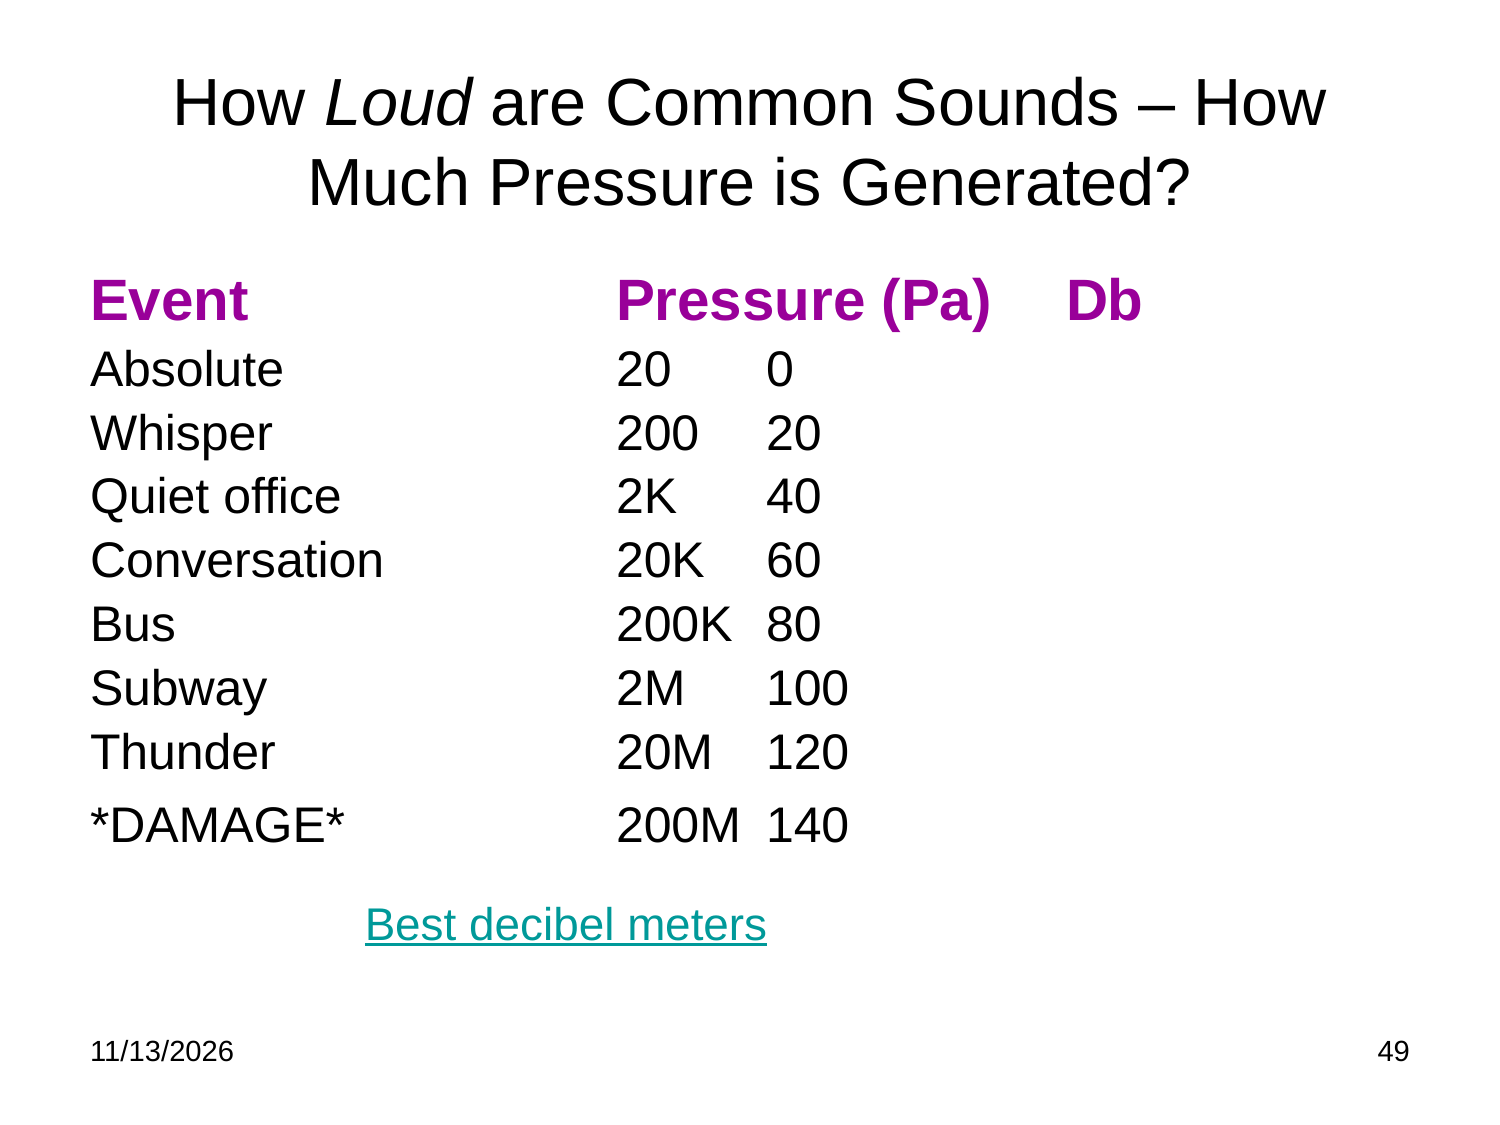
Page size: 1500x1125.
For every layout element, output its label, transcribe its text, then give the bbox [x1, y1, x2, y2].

slide_number 49 [1074, 1024, 1426, 1103]
title How Loud are Common Sounds – How Much Pressure is Generated? [75, 45, 1425, 233]
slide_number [74, 1024, 426, 1103]
text_box Best decibel meters [350, 887, 1225, 958]
list Event Pressure (Pa) Db Absolute 20 0 Whisper 200 20 Quiet office 2K 40 Conversation 20K 60 Bus 200K 80 Subway 2M 100 Thunder 20M 120 *DAMAGE* 200M 140 [75, 262, 1425, 1000]
